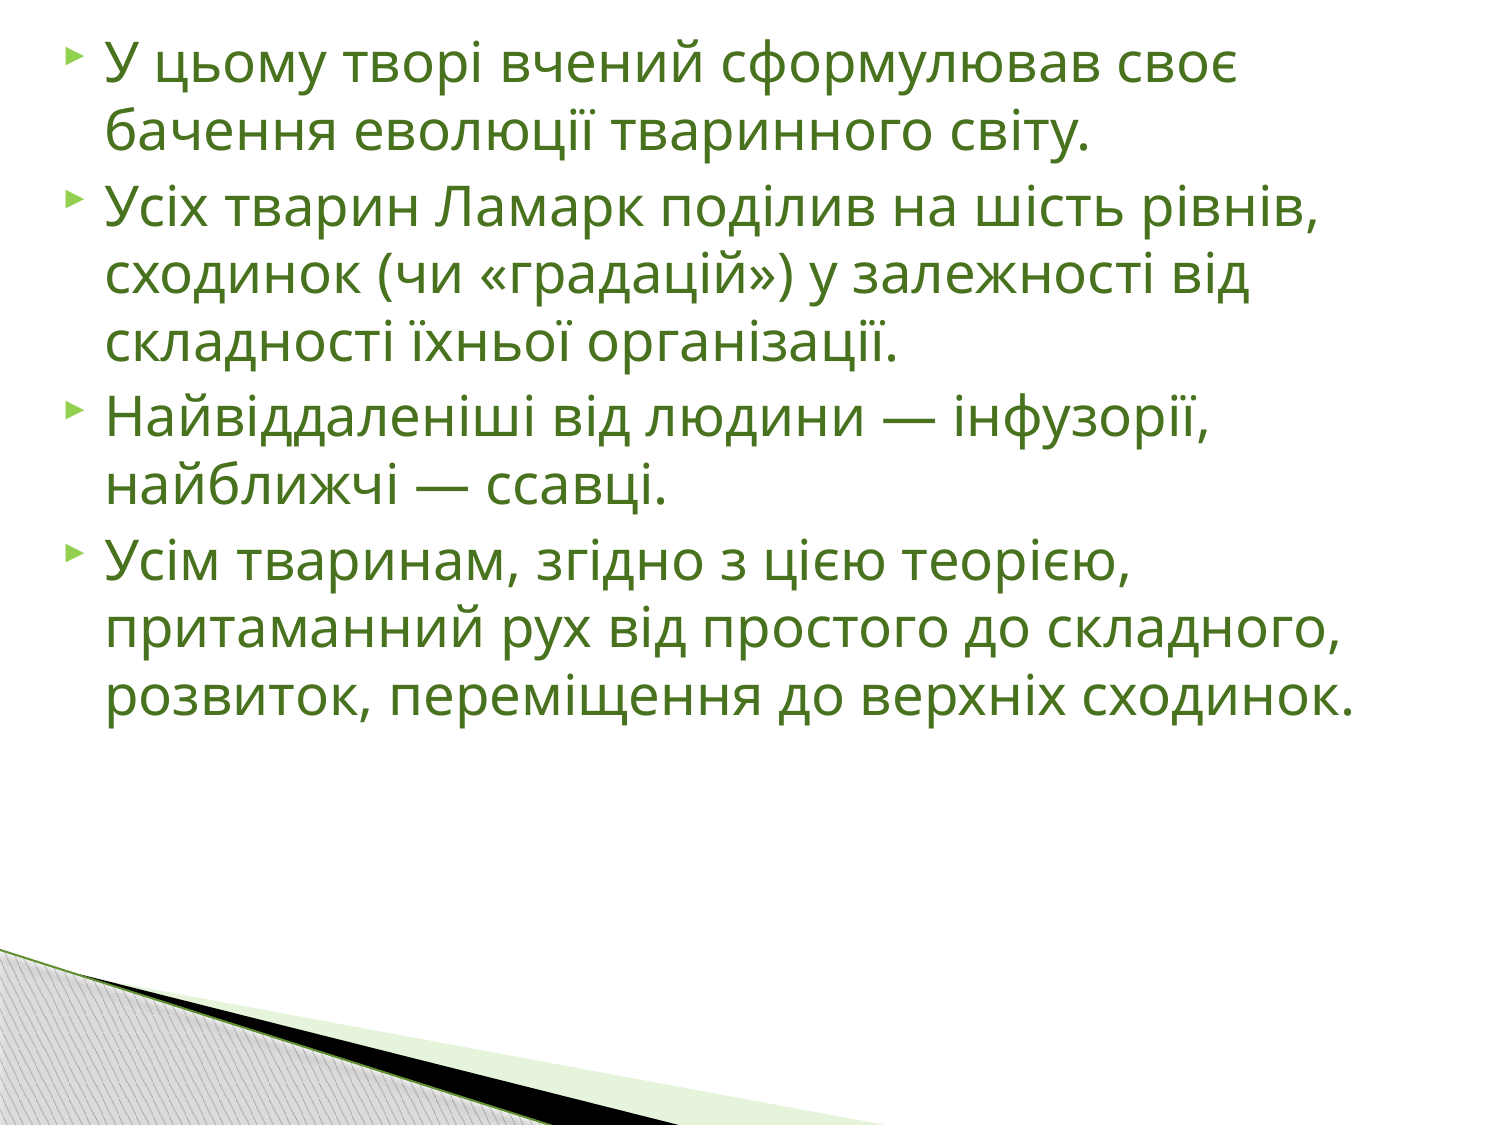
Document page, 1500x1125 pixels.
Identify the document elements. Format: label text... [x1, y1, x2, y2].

list У цьому творі вчений сформулював своє бачення еволюції тваринного світу. Усіх тварин Ламарк поділив на шість рівнів, сходинок (чи «градацій») у залежності від складності їхньої організації. Найвіддаленіші від людини — інфузорії, найближчі — ссавці. Усім тваринам, згідно з цією теорією, притаманний рух від простого до складного, розвиток, переміщення до верхніх сходинок. [29, 19, 1380, 762]
